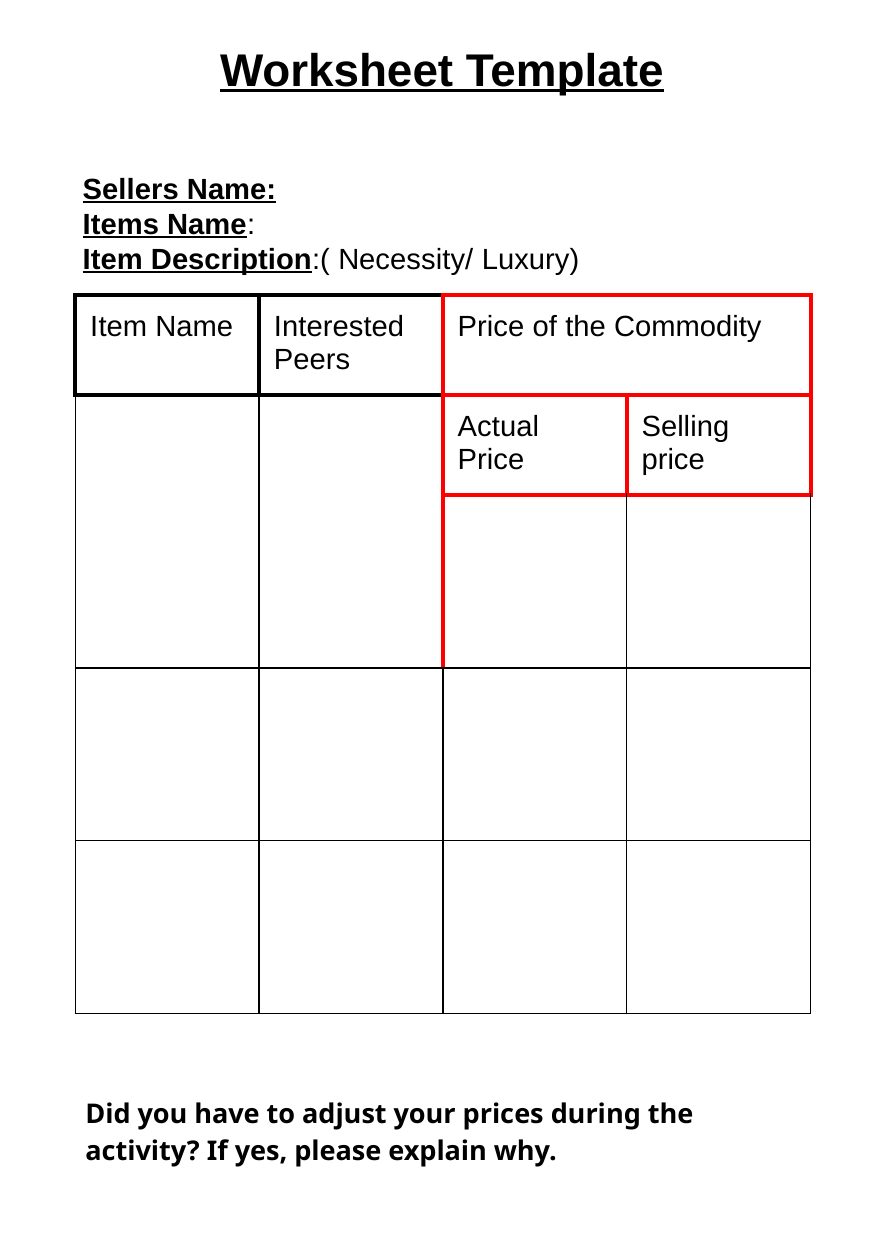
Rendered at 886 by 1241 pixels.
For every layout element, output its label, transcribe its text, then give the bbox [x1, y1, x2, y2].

table_cell [444, 841, 626, 1013]
table_header Item Name [77, 297, 257, 393]
table_cell [445, 497, 626, 667]
table_cell [76, 397, 258, 667]
text_box Worksheet Template [30, 25, 854, 111]
table_cell [260, 397, 441, 667]
table_cell [260, 669, 442, 840]
table_cell [260, 841, 442, 1013]
table_header Interested Peers [261, 297, 441, 393]
text_box Did you have to adjust your prices during the activity? If yes, please explain why. [70, 1076, 806, 1241]
text_box Sellers Name: Items Name: Item Description:( Necessity/ Luxury) [67, 155, 811, 291]
table_cell [627, 669, 810, 840]
table_header Price of the Commodity [445, 297, 809, 393]
table_cell [627, 841, 810, 1013]
table_cell Actual Price [445, 397, 625, 493]
table_cell Selling price [629, 397, 809, 493]
table_cell [76, 841, 258, 1013]
table_cell [627, 497, 810, 667]
table_cell [444, 669, 626, 840]
table_cell [76, 669, 258, 840]
